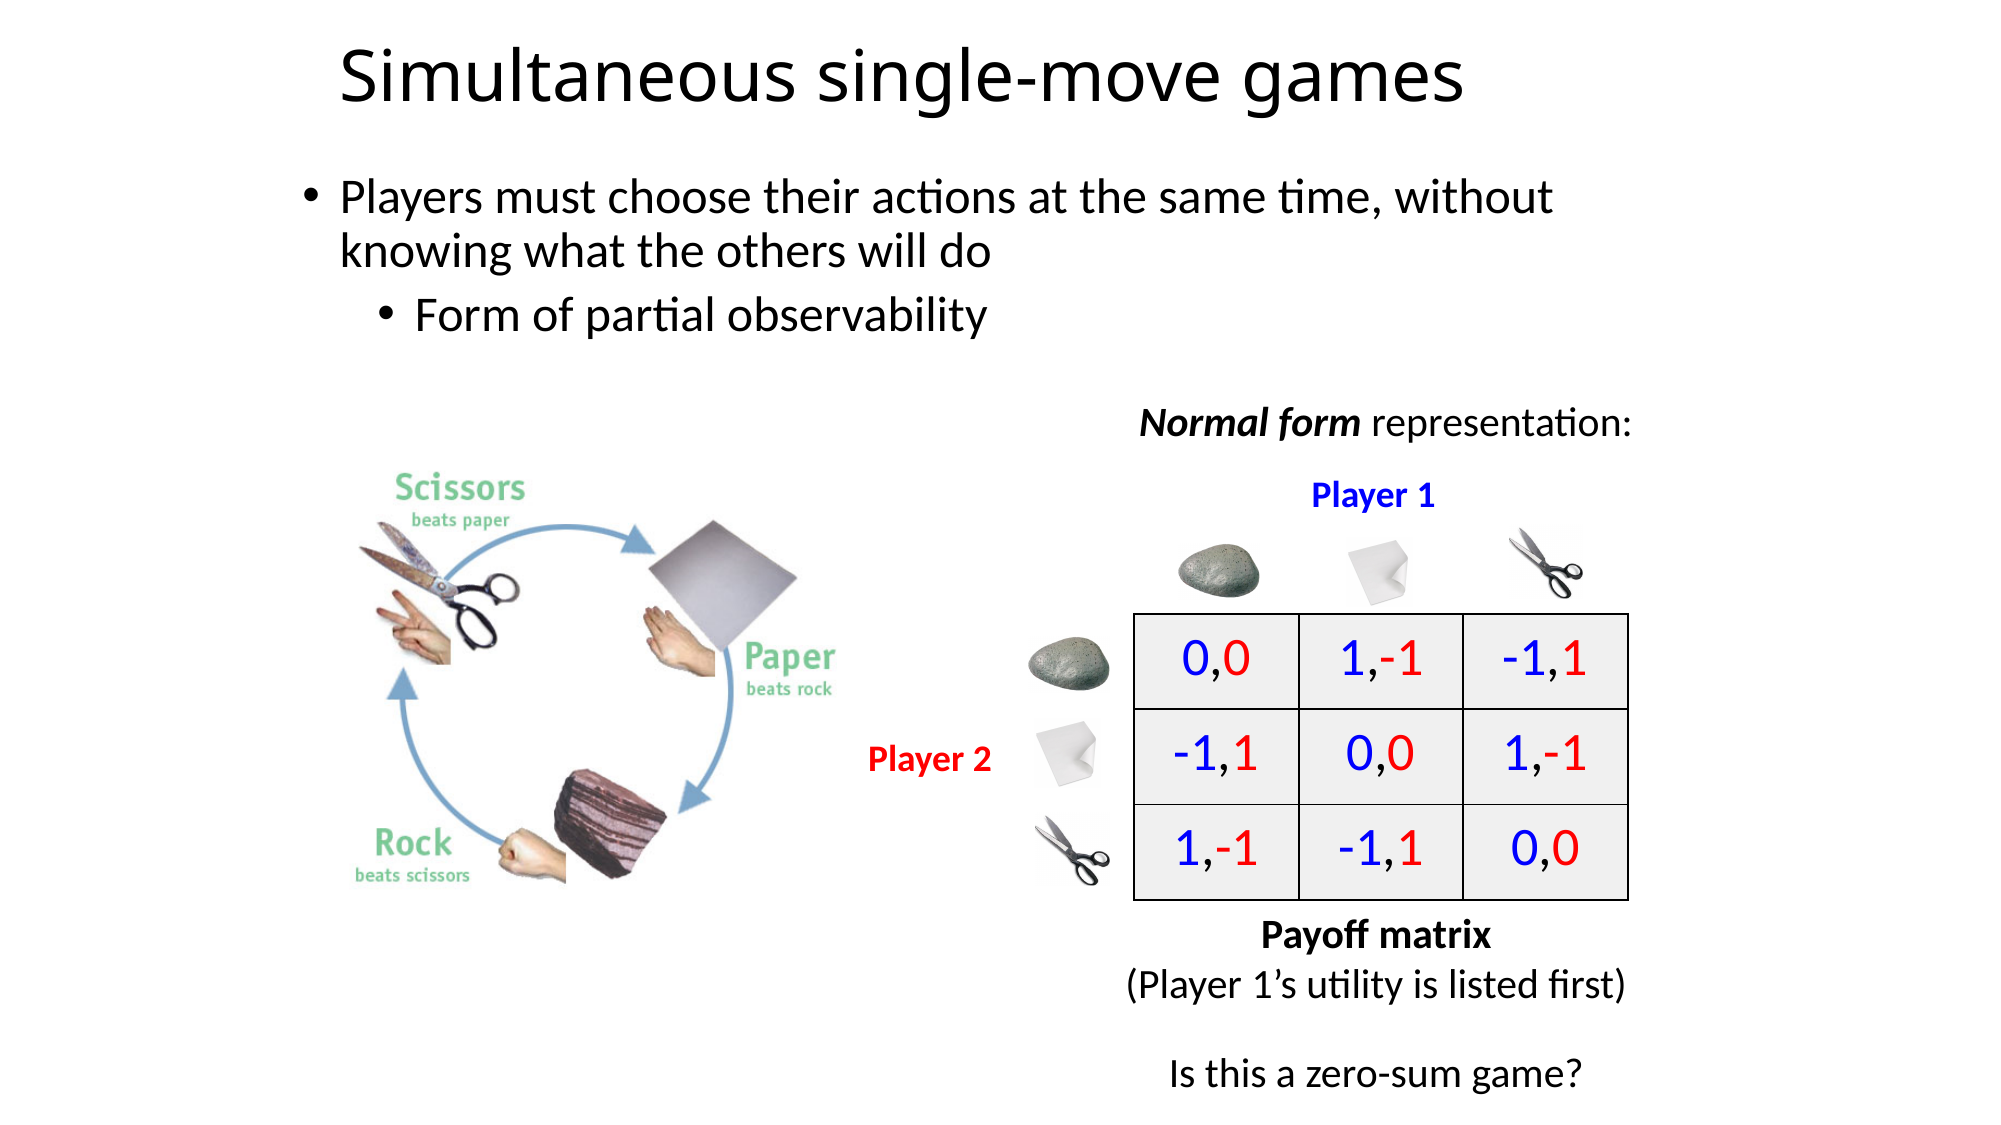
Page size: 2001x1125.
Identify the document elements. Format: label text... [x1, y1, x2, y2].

picture [1028, 636, 1110, 693]
table_cell 0,0 [1464, 805, 1627, 899]
table_header 1,-1 [1300, 615, 1462, 708]
table_cell 1,-1 [1464, 710, 1627, 804]
table_cell -1,1 [1300, 805, 1462, 899]
title Simultaneous single-move games [324, 32, 1675, 125]
table_header 0,0 [1135, 615, 1298, 708]
picture [1509, 524, 1583, 599]
picture [1034, 718, 1101, 788]
list Players must choose their actions at the same time, without knowing what the others will do Form of partial observability [287, 162, 1713, 1005]
picture [1346, 537, 1413, 607]
text_box Normal form representation: [1124, 387, 1648, 453]
picture [1178, 543, 1260, 600]
picture [306, 462, 850, 898]
picture [1035, 812, 1110, 886]
table_header -1,1 [1464, 615, 1627, 708]
table_cell -1,1 [1135, 710, 1298, 804]
table_cell 1,-1 [1135, 805, 1298, 899]
text_box Payoff matrix (Player 1’s utility is listed first) [1110, 899, 1642, 1015]
text_box Player 2 [853, 726, 1008, 787]
text_box Is this a zero-sum game? [1153, 1038, 1599, 1104]
table_cell 0,0 [1300, 710, 1462, 804]
text_box Player 1 [1296, 462, 1451, 523]
